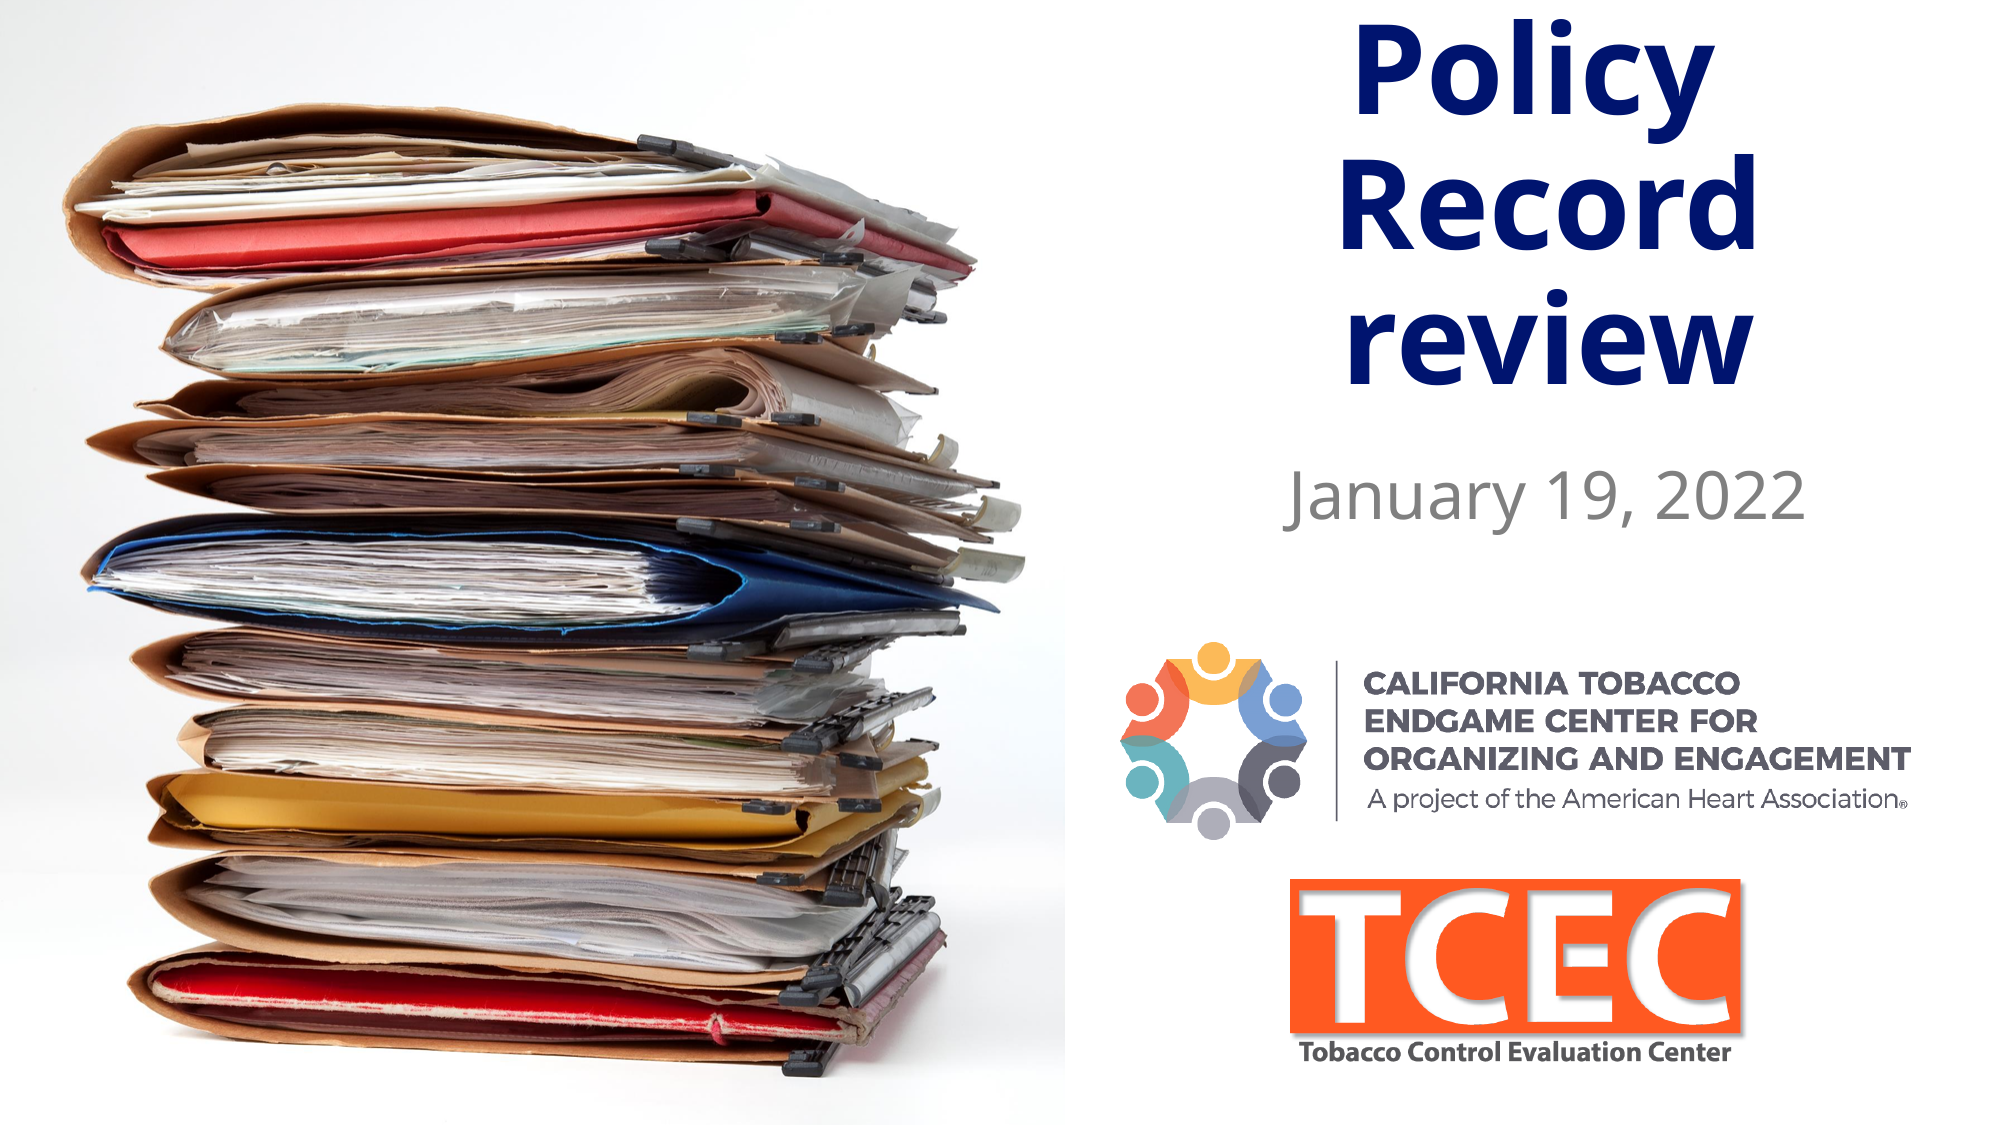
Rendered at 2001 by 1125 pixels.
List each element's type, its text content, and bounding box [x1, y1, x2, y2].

picture [0, 0, 1065, 1125]
picture [1080, 628, 1950, 854]
picture [1269, 857, 1761, 1083]
text_box Policy Record review January 19, 2022 [1097, 0, 2000, 742]
